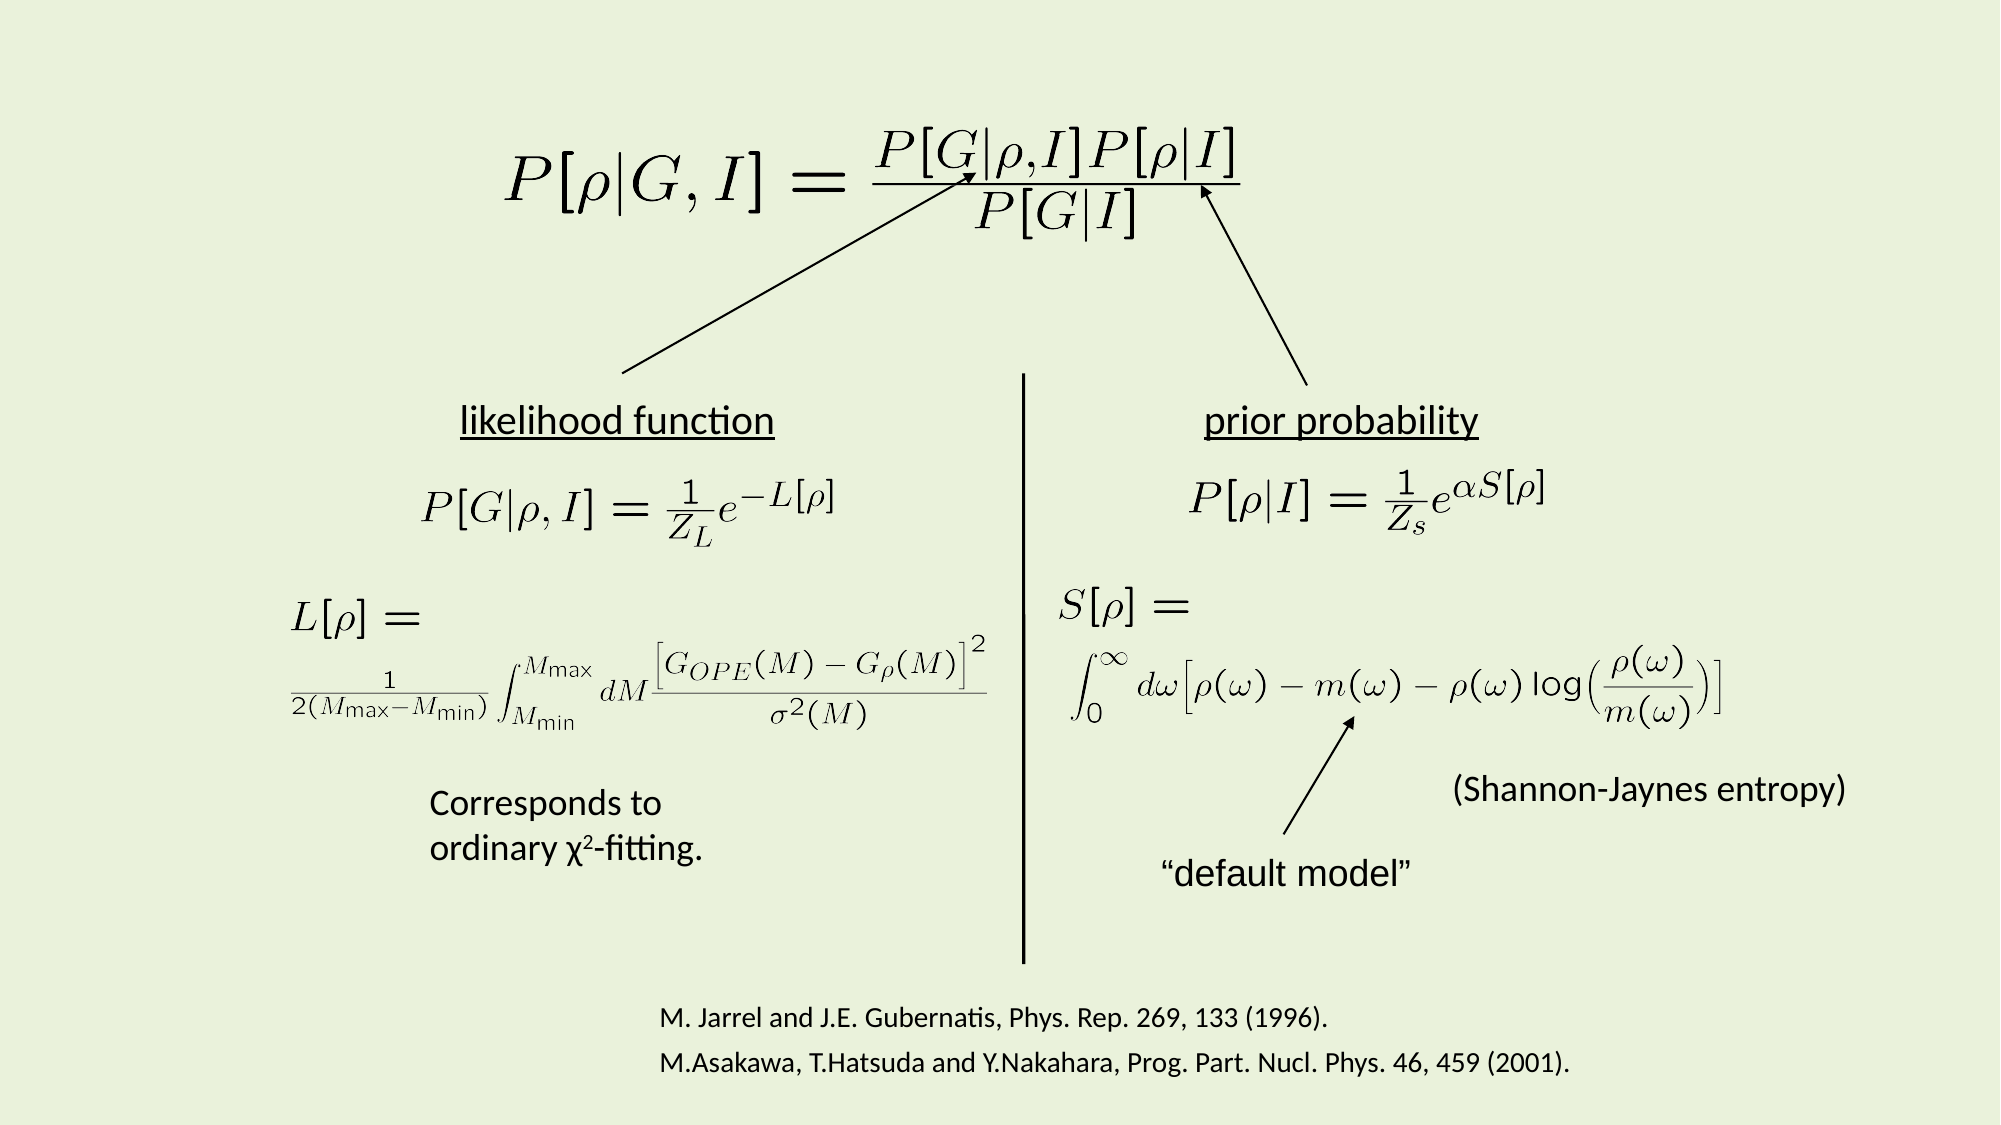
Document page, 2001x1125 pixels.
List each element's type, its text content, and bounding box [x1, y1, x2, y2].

text_box M.Asakawa, T.Hatsuda and Y.Nakahara, Prog. Part. Nucl. Phys. 46, 459 (2001). [644, 1035, 1732, 1086]
picture [1188, 467, 1544, 536]
picture [290, 598, 988, 730]
picture [1058, 586, 1189, 628]
picture [420, 478, 835, 548]
text_box (Shannon-Jaynes entropy) [1437, 756, 1944, 817]
text_box prior probability [1189, 385, 1497, 451]
picture [503, 124, 1242, 244]
text_box M. Jarrel and J.E. Gubernatis, Phys. Rep. 269, 133 (1996). [644, 991, 1649, 1041]
picture [1070, 644, 1721, 730]
text_box likelihood function [444, 385, 811, 451]
text_box “default model” [1146, 841, 1433, 902]
text_box Corresponds to ordinary χ2-fitting. [414, 770, 758, 876]
